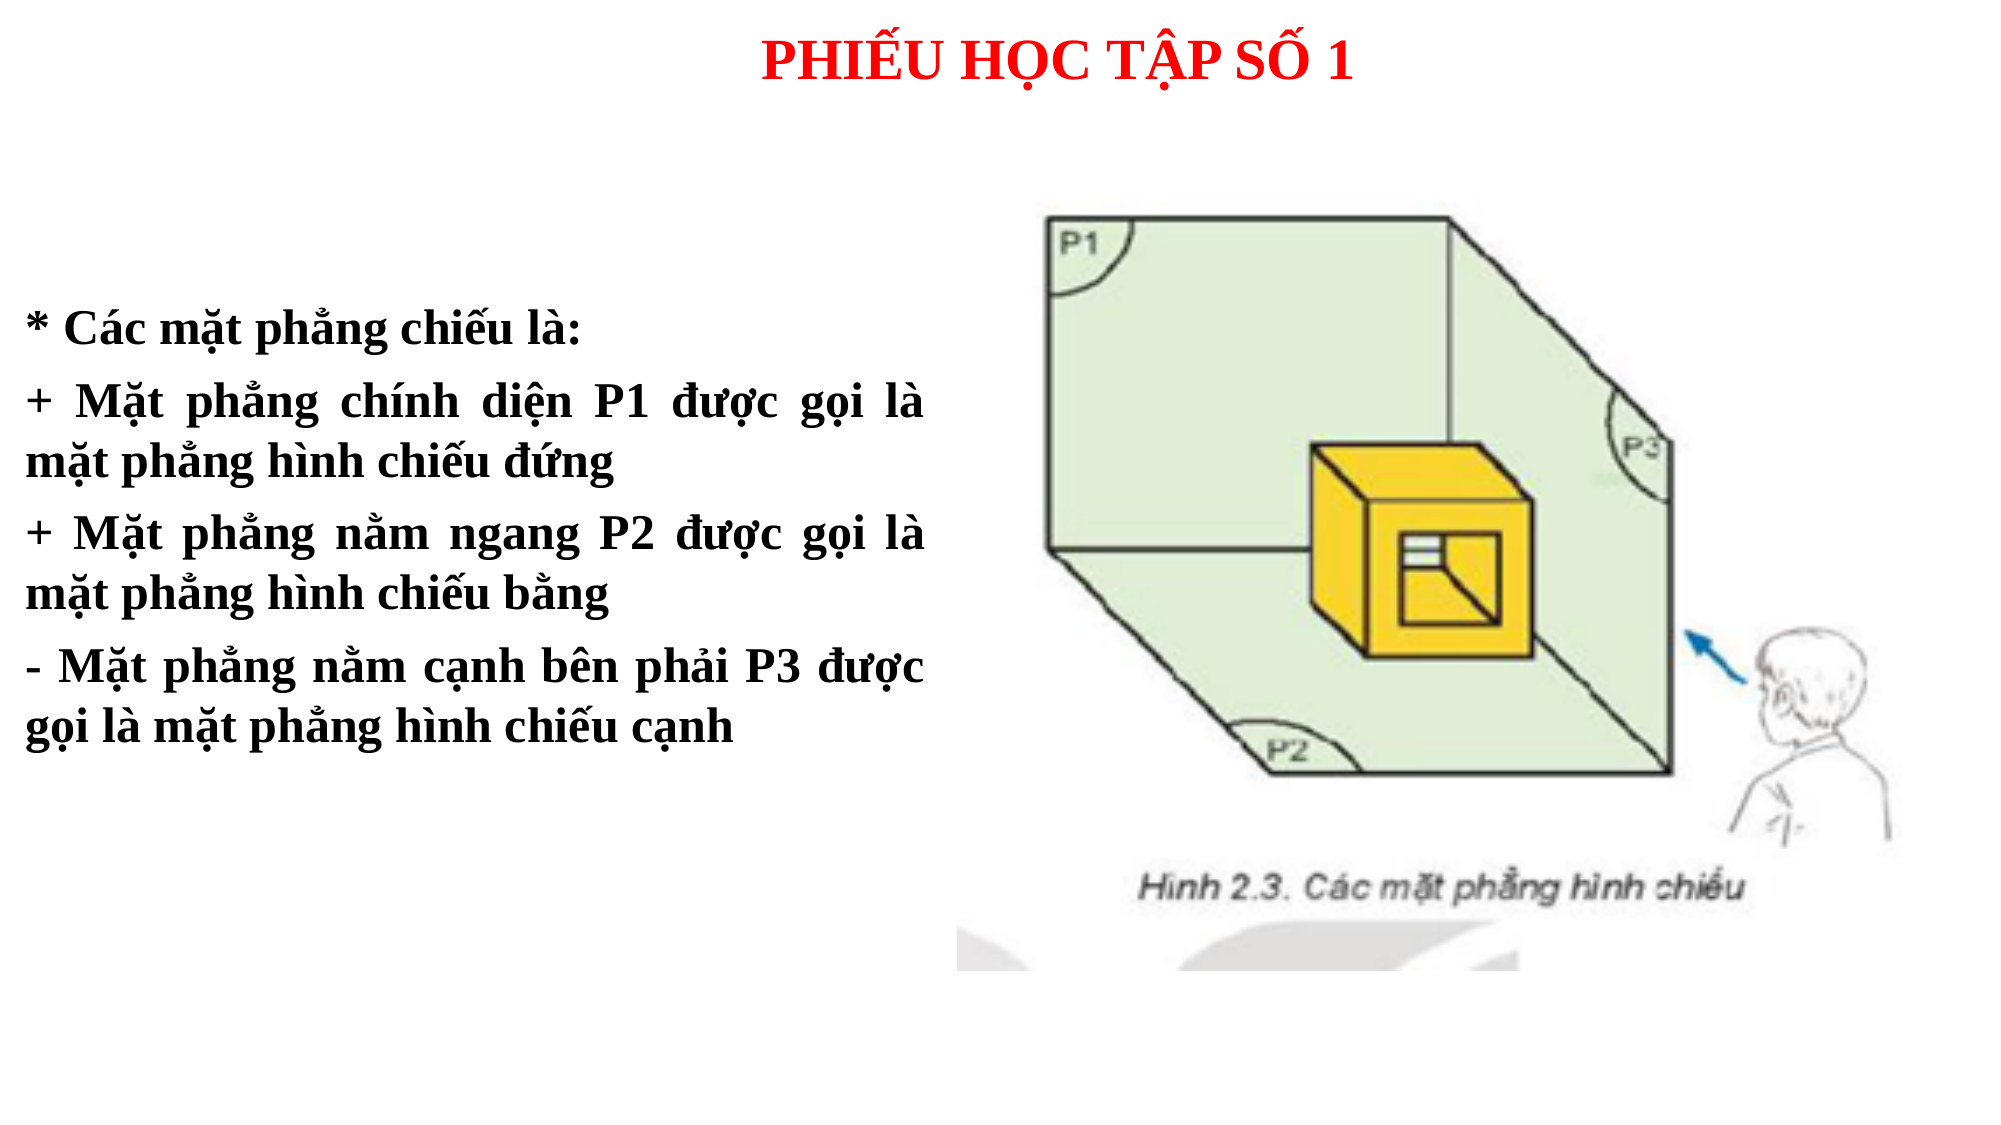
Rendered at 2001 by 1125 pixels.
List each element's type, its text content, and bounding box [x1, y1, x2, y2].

picture [957, 175, 2000, 972]
text_box * Các mặt phẳng chiếu là: + Mặt phẳng chính diện P1 được gọi là mặt phẳng hình chiếu đứng + Mặt phẳng nằm ngang P2 được gọi là mặt phẳng hình chiếu bằng - Mặt phẳng nằm cạnh bên phải P3 được gọi là mặt phẳng hình chiếu cạnh [11, 287, 941, 760]
text_box PHIẾU HỌC TẬP SỐ 1 [746, 13, 1371, 99]
